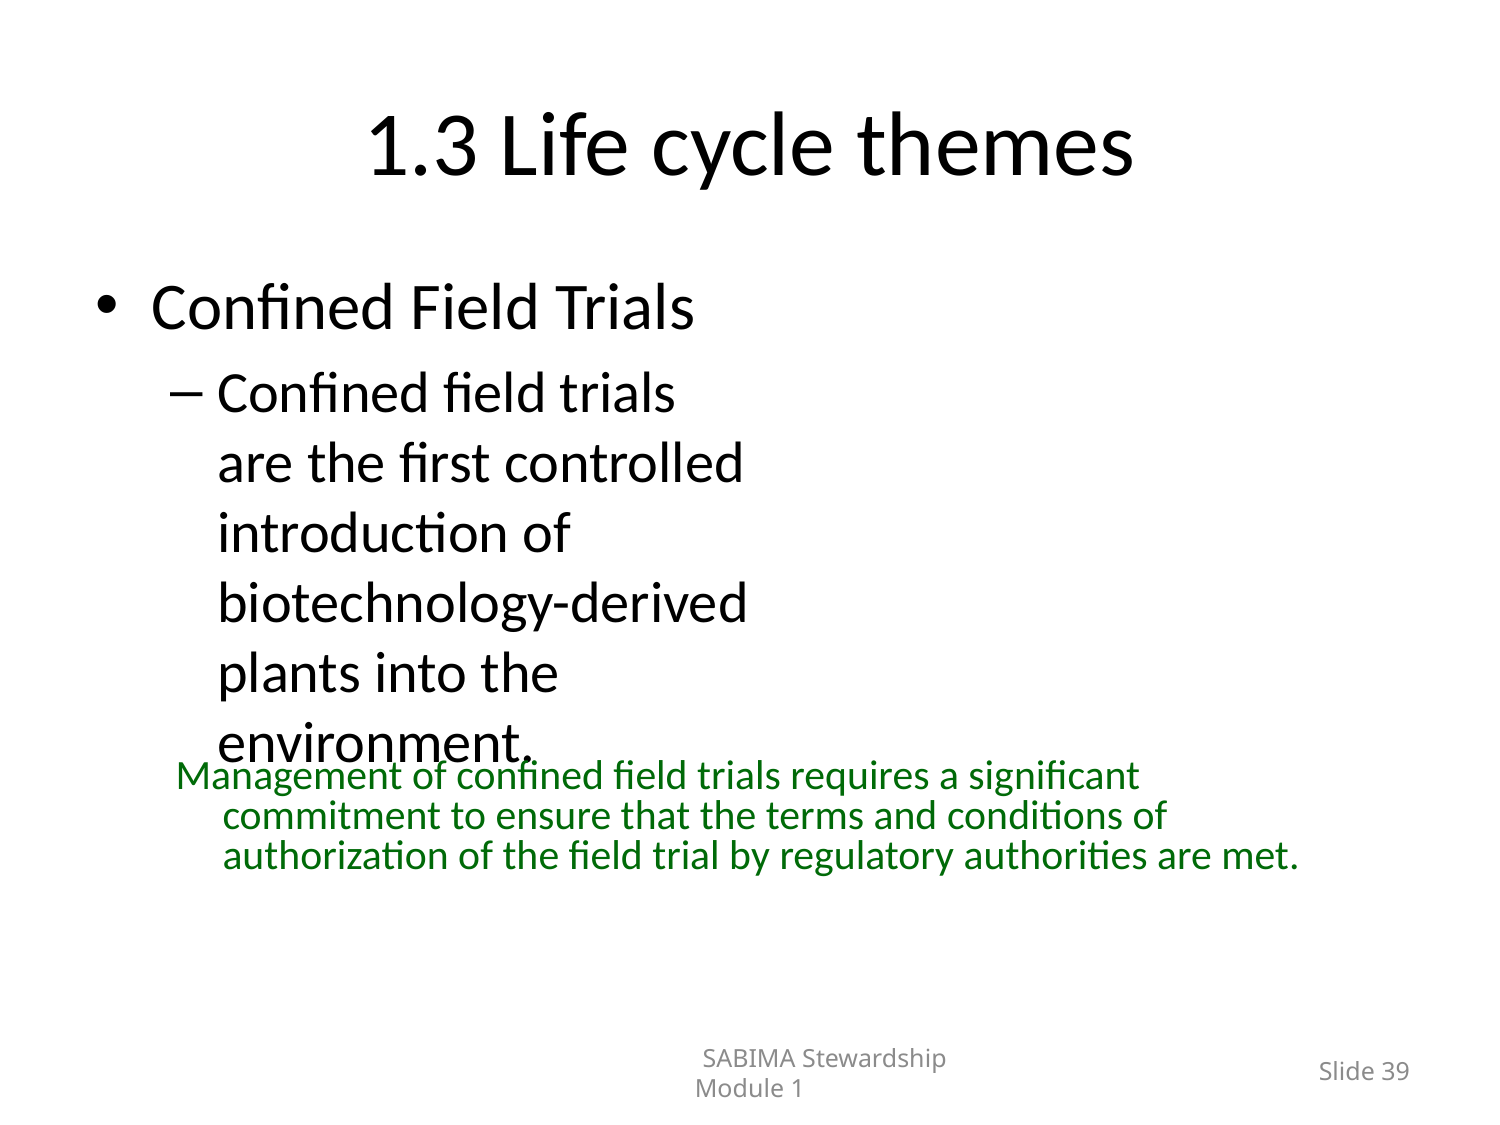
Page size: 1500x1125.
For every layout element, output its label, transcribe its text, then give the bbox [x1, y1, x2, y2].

slide_number Slide 39 [1074, 1042, 1425, 1103]
text_box Management of confined field trials requires a significant commitment to ensure that the terms and conditions of authorization of the field trial by regulatory authorities are met. [75, 750, 1344, 1009]
title 1.3 Life cycle themes [74, 44, 1426, 233]
footer SABIMA Stewardship Module 1 [512, 1042, 988, 1103]
list Confined Field Trials Confined field trials are the first controlled introduction of biotechnology-derived plants into the environment. [80, 255, 771, 750]
